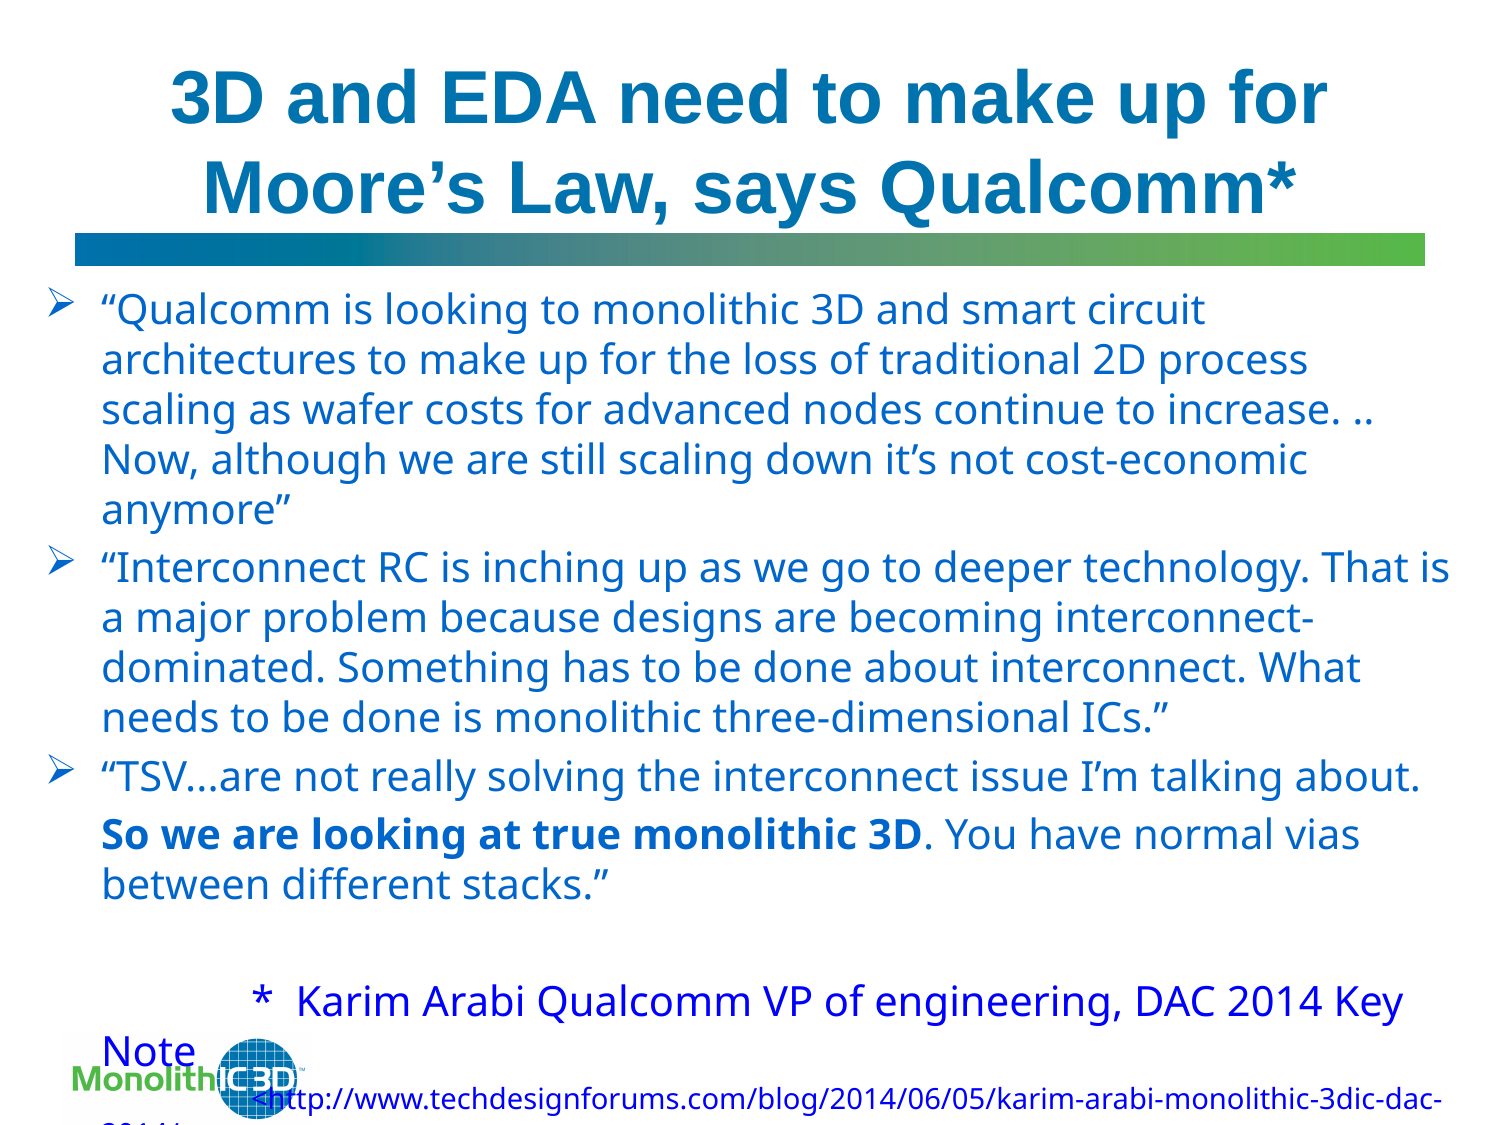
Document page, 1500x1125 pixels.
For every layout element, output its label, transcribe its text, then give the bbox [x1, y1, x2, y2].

picture [62, 1037, 313, 1125]
picture [382, 233, 1425, 266]
title 3D and EDA need to make up for Moore’s Law, says Qualcomm* [74, 44, 1426, 233]
list “Qualcomm is looking to monolithic 3D and smart circuit architectures to make up for the loss of traditional 2D process scaling as wafer costs for advanced nodes continue to increase. .. Now, although we are still scaling down it’s not cost-economic anymore” “Interconnect RC is inching up as we go to deeper technology. That is a major problem because designs are becoming interconnect-dominated. Something has to be done about interconnect. What needs to be done is monolithic three-dimensional ICs.” “TSV...are not really solving the interconnect issue I’m talking about. So we are looking at true monolithic 3D. You have normal vias between different stacks.” * Karim Arabi Qualcomm VP of engineering, DAC 2014 Key Note <http://www.techdesignforums.com/blog/2014/06/05/karim-arabi-monolithic-3dic-dac-2014/> [29, 274, 1468, 1037]
picture [374, 233, 379, 266]
